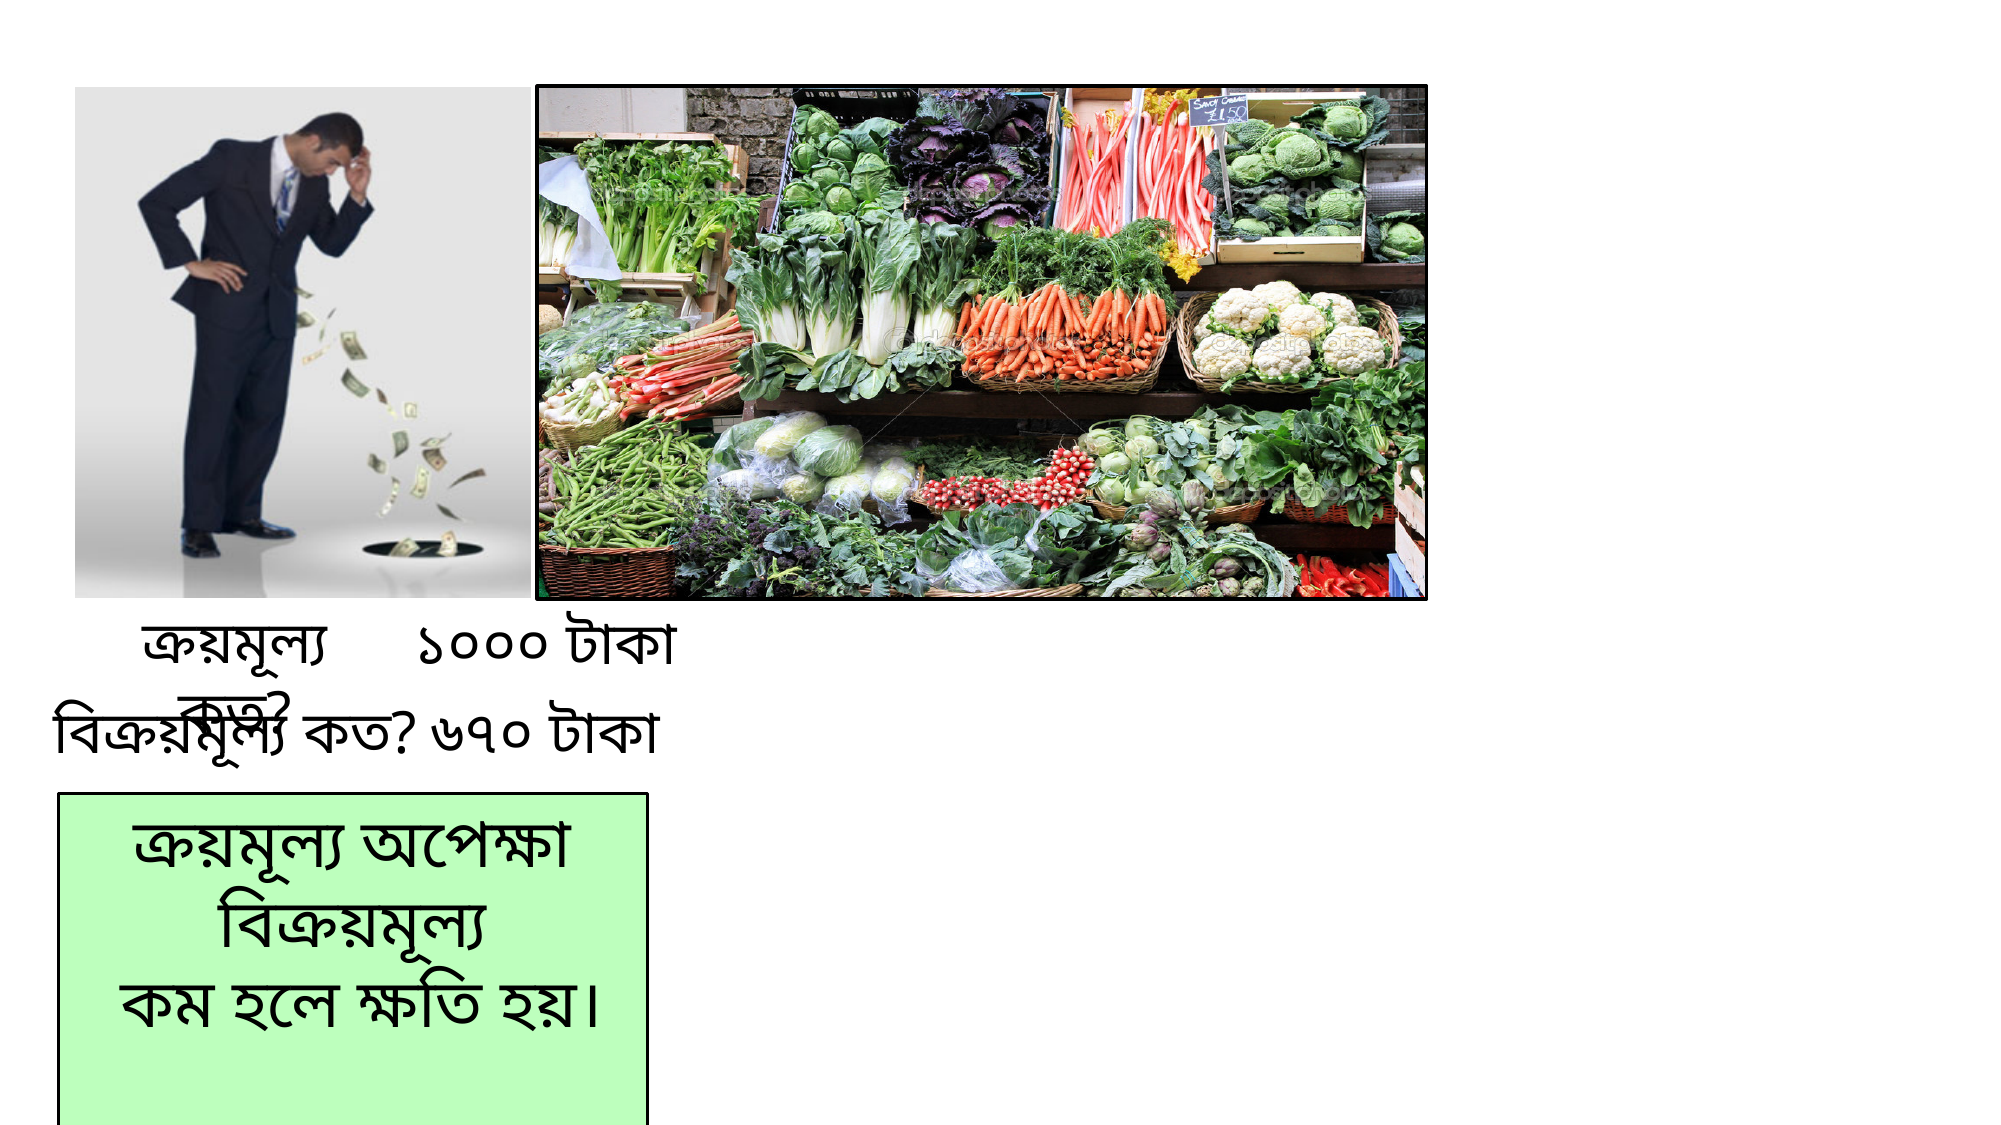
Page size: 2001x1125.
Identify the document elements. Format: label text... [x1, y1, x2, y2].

picture [74, 87, 531, 598]
text_box ক্রয়মূল্য অপেক্ষা বিক্রয়মূল্য কম হলে ক্ষতি হয়। [58, 793, 648, 1125]
text_box ক্রয়মূল্য কত? [74, 598, 395, 687]
text_box বিক্রয়মূল্য কত? [38, 687, 432, 773]
text_box ৬৭০ টাকা [432, 687, 696, 773]
picture [538, 87, 1425, 598]
text_box ১০০০ টাকা [395, 598, 696, 684]
